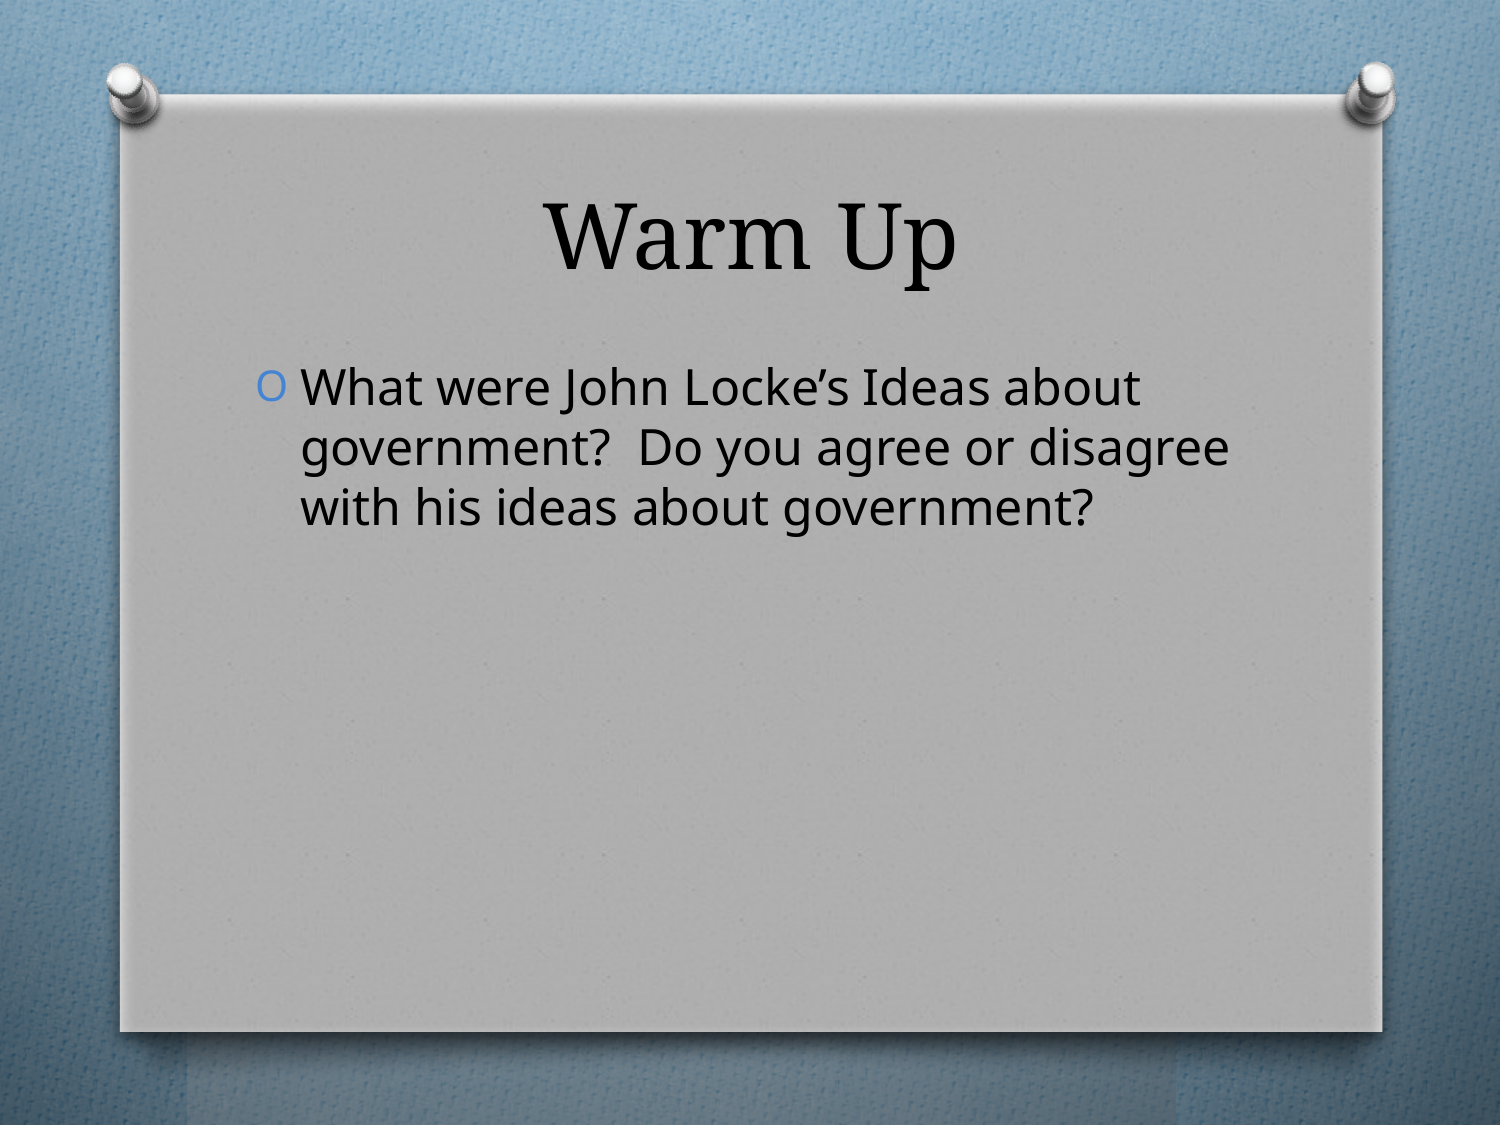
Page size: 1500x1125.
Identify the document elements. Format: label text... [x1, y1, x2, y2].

title Warm Up [179, 134, 1323, 332]
picture [1317, 35, 1439, 156]
list What were John Locke’s Ideas about government? Do you agree or disagree with his ideas about government? [240, 347, 1257, 939]
picture [75, 29, 198, 153]
